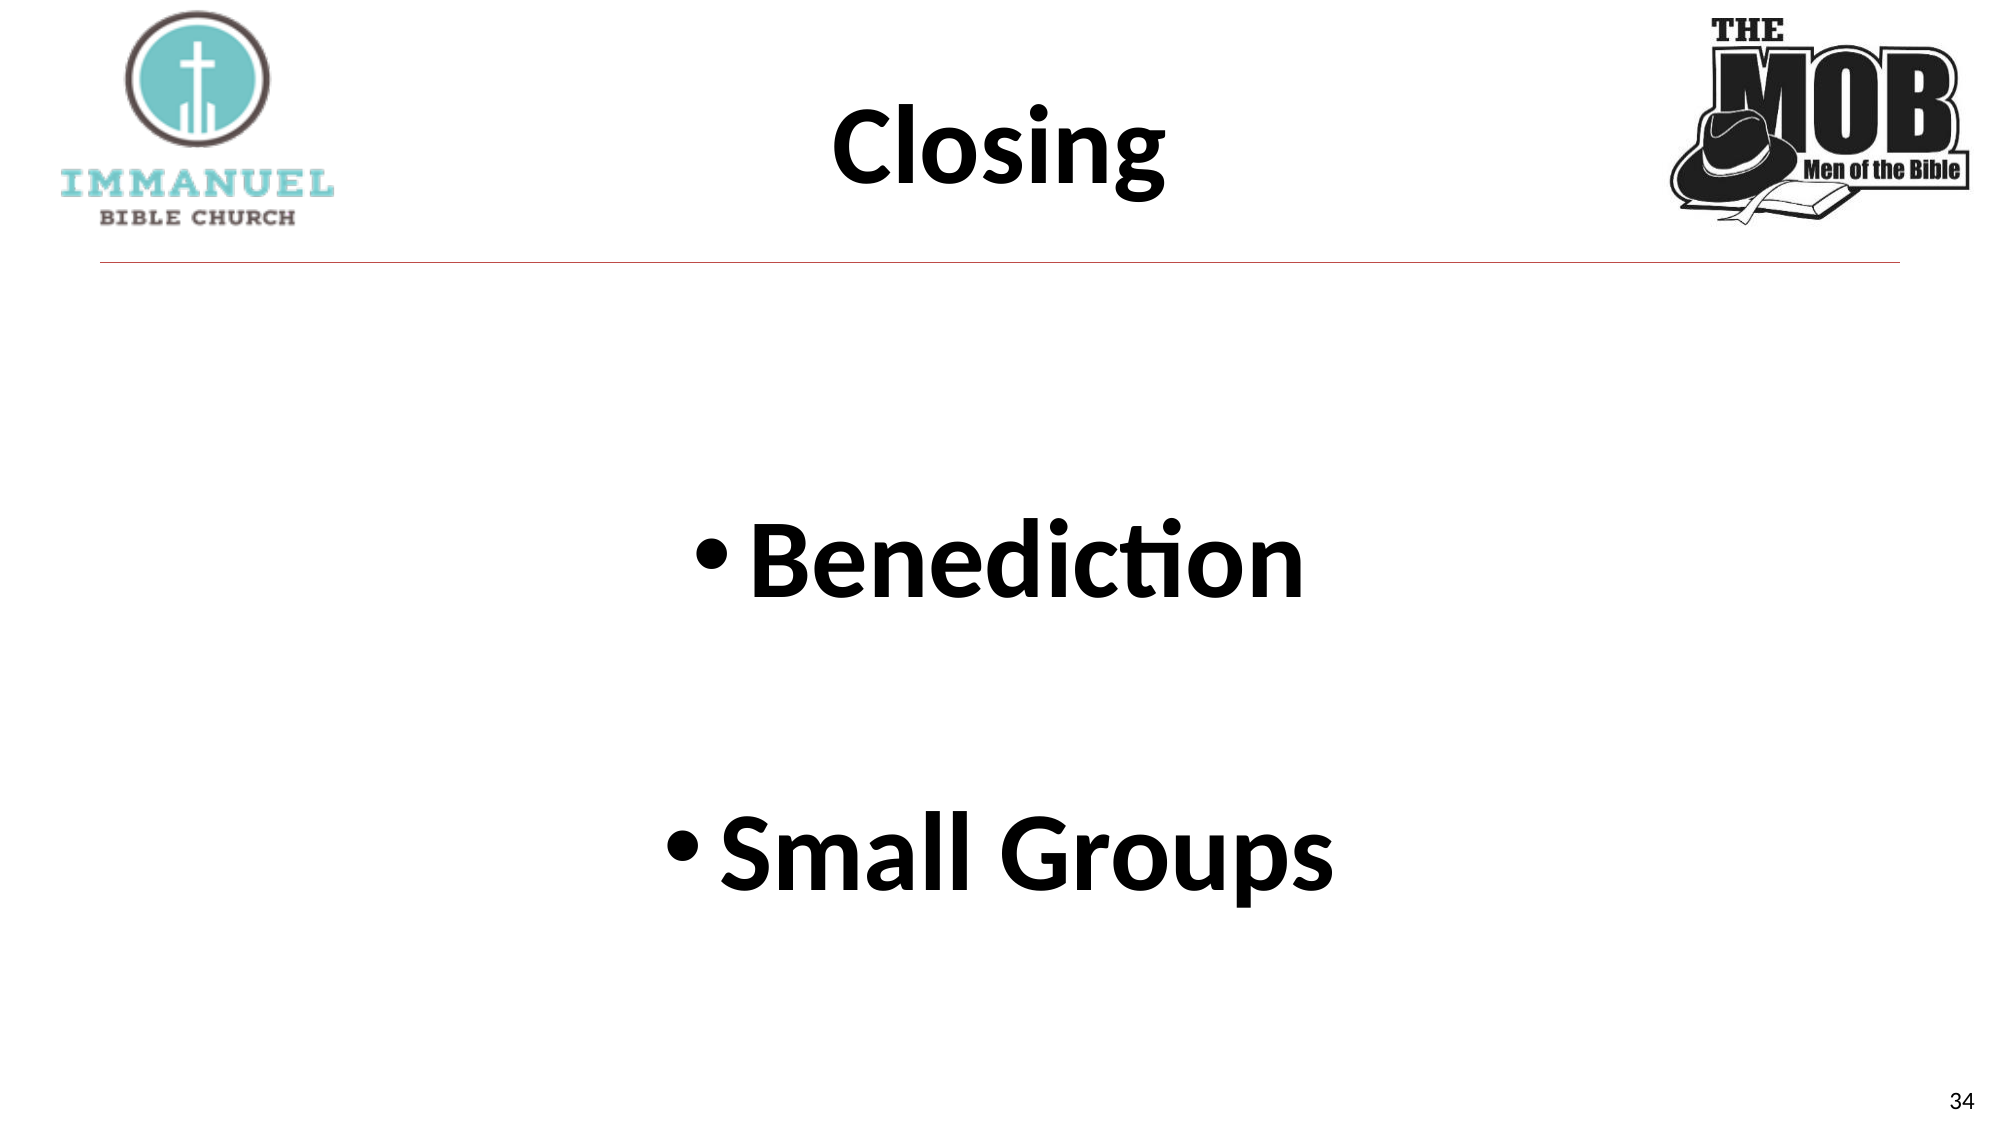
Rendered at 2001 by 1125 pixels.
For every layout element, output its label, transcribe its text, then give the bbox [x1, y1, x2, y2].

list Benediction Small Groups [99, 342, 1900, 1085]
slide_number 34 [1839, 1069, 1990, 1125]
picture [58, 0, 338, 250]
title Closing [99, 45, 1900, 233]
picture [1662, 18, 1975, 228]
